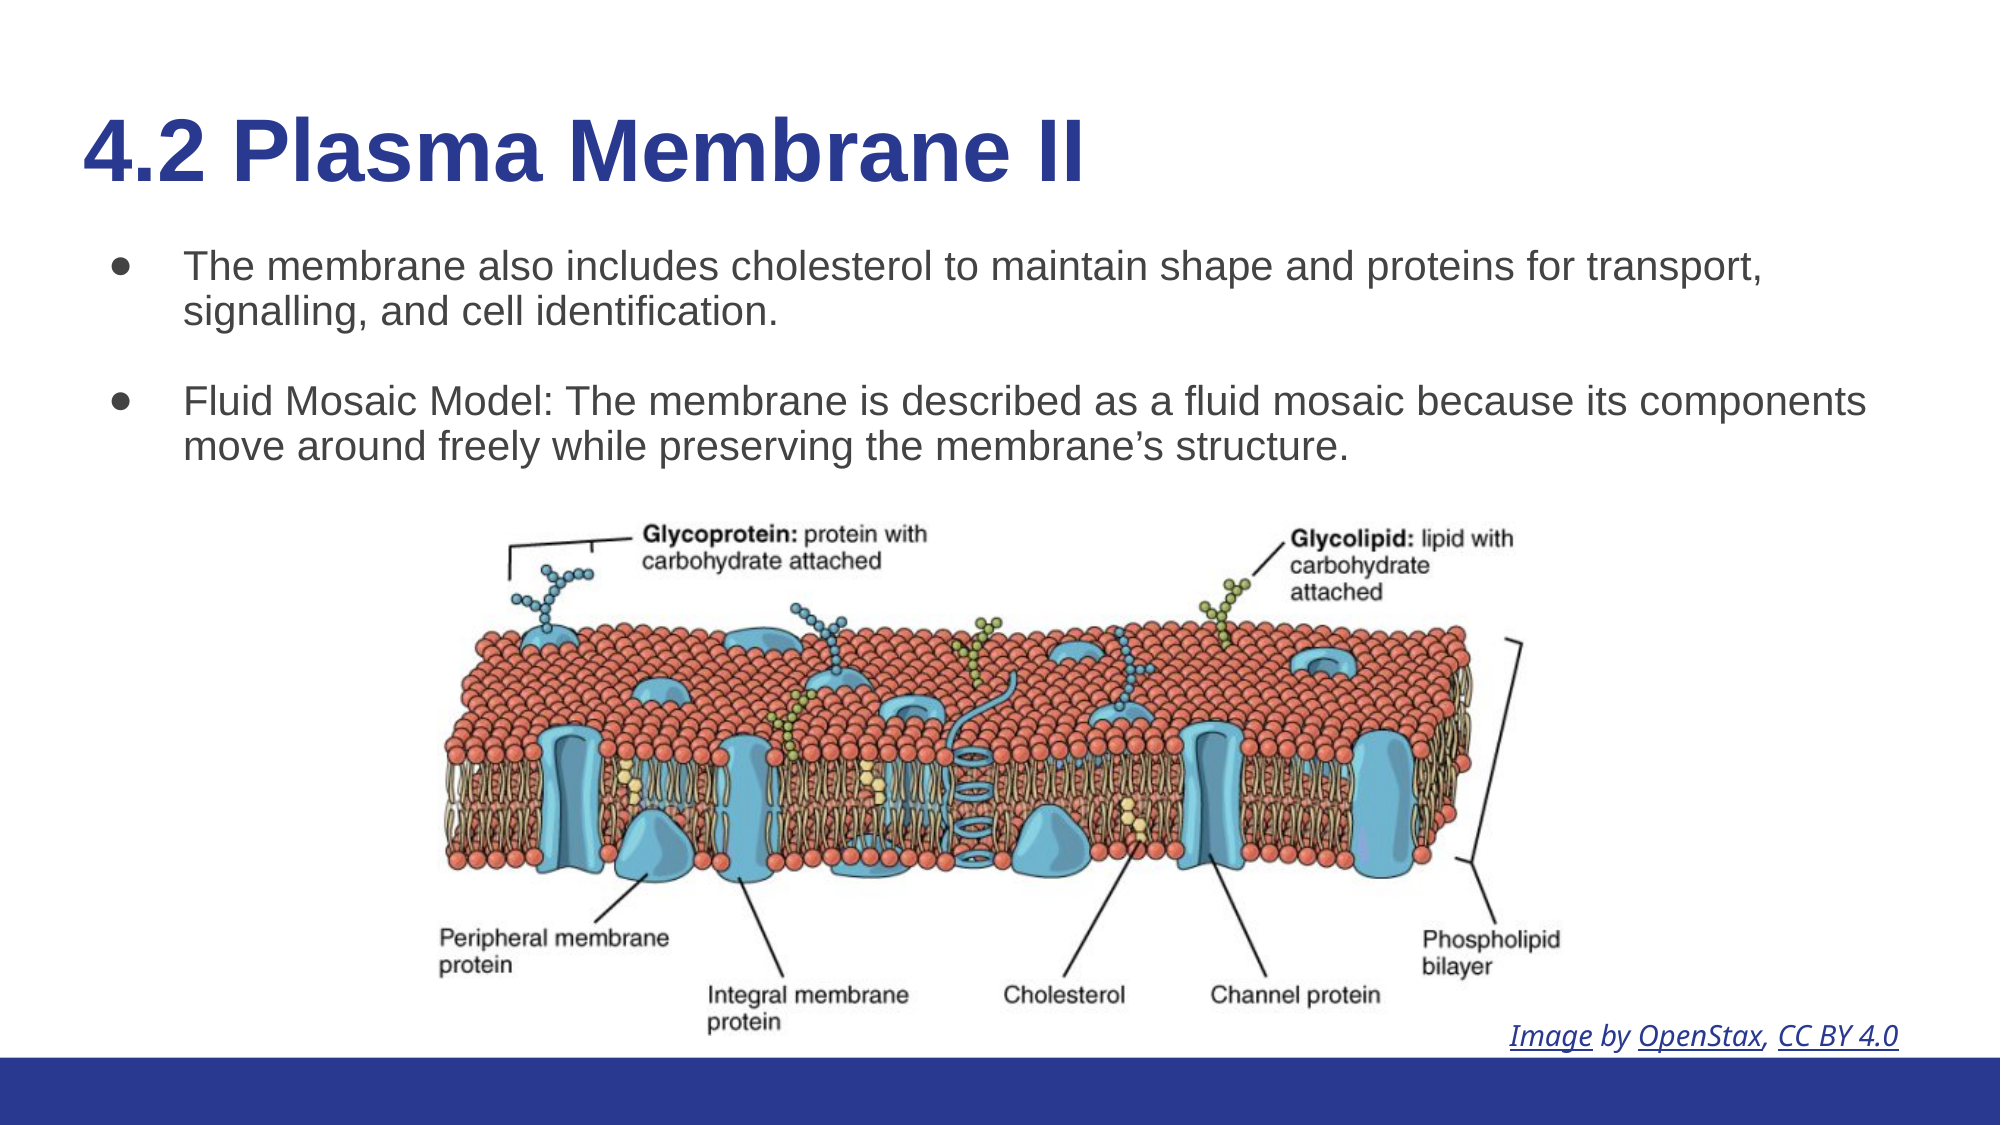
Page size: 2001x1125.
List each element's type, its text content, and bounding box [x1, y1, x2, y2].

list The membrane also includes cholesterol to maintain shape and proteins for transport, signalling, and cell identification. Fluid Mosaic Model: The membrane is described as a fluid mosaic because its components move around freely while preserving the membrane’s structure. [68, 179, 1932, 591]
picture [436, 520, 1563, 1036]
text_box Image by OpenStax, CC BY 4.0 [1495, 1010, 1954, 1065]
title 4.2 Plasma Membrane II [68, 89, 1932, 179]
